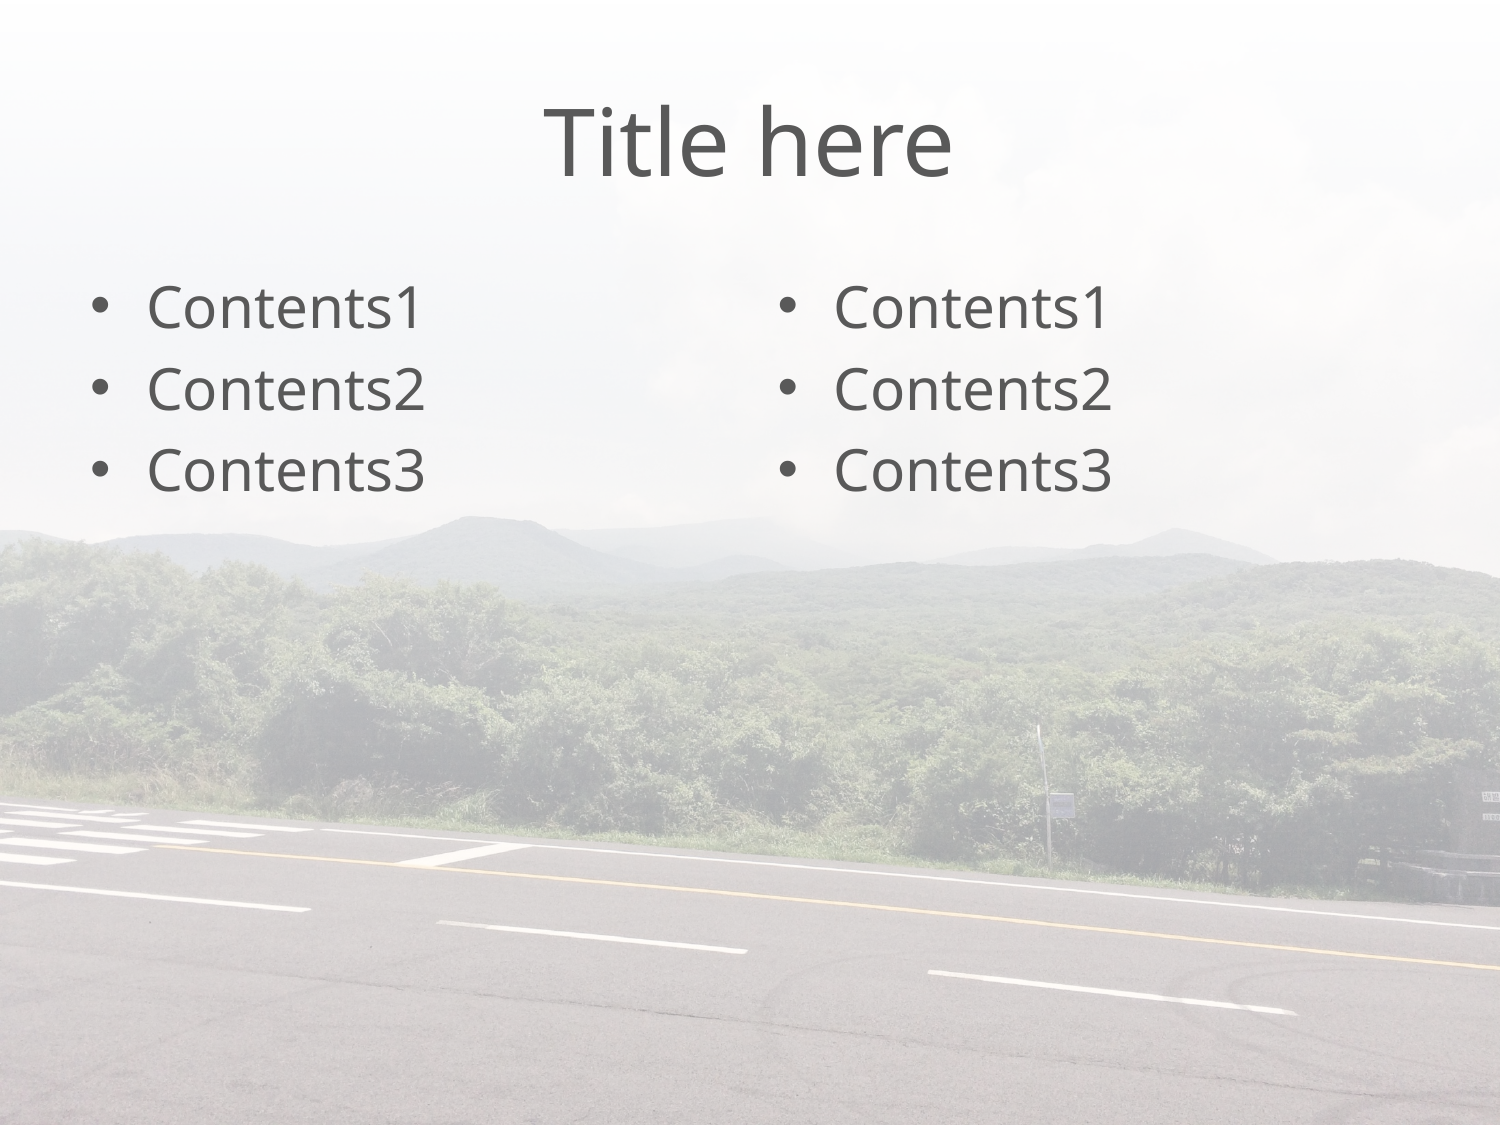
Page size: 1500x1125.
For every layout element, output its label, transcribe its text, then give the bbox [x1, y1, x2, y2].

title Title here [75, 45, 1425, 233]
list Contents1 Contents2 Contents3 [75, 262, 738, 1005]
text_box [0, 0, 1500, 1125]
list Contents1 Contents2 Contents3 [762, 262, 1425, 1005]
